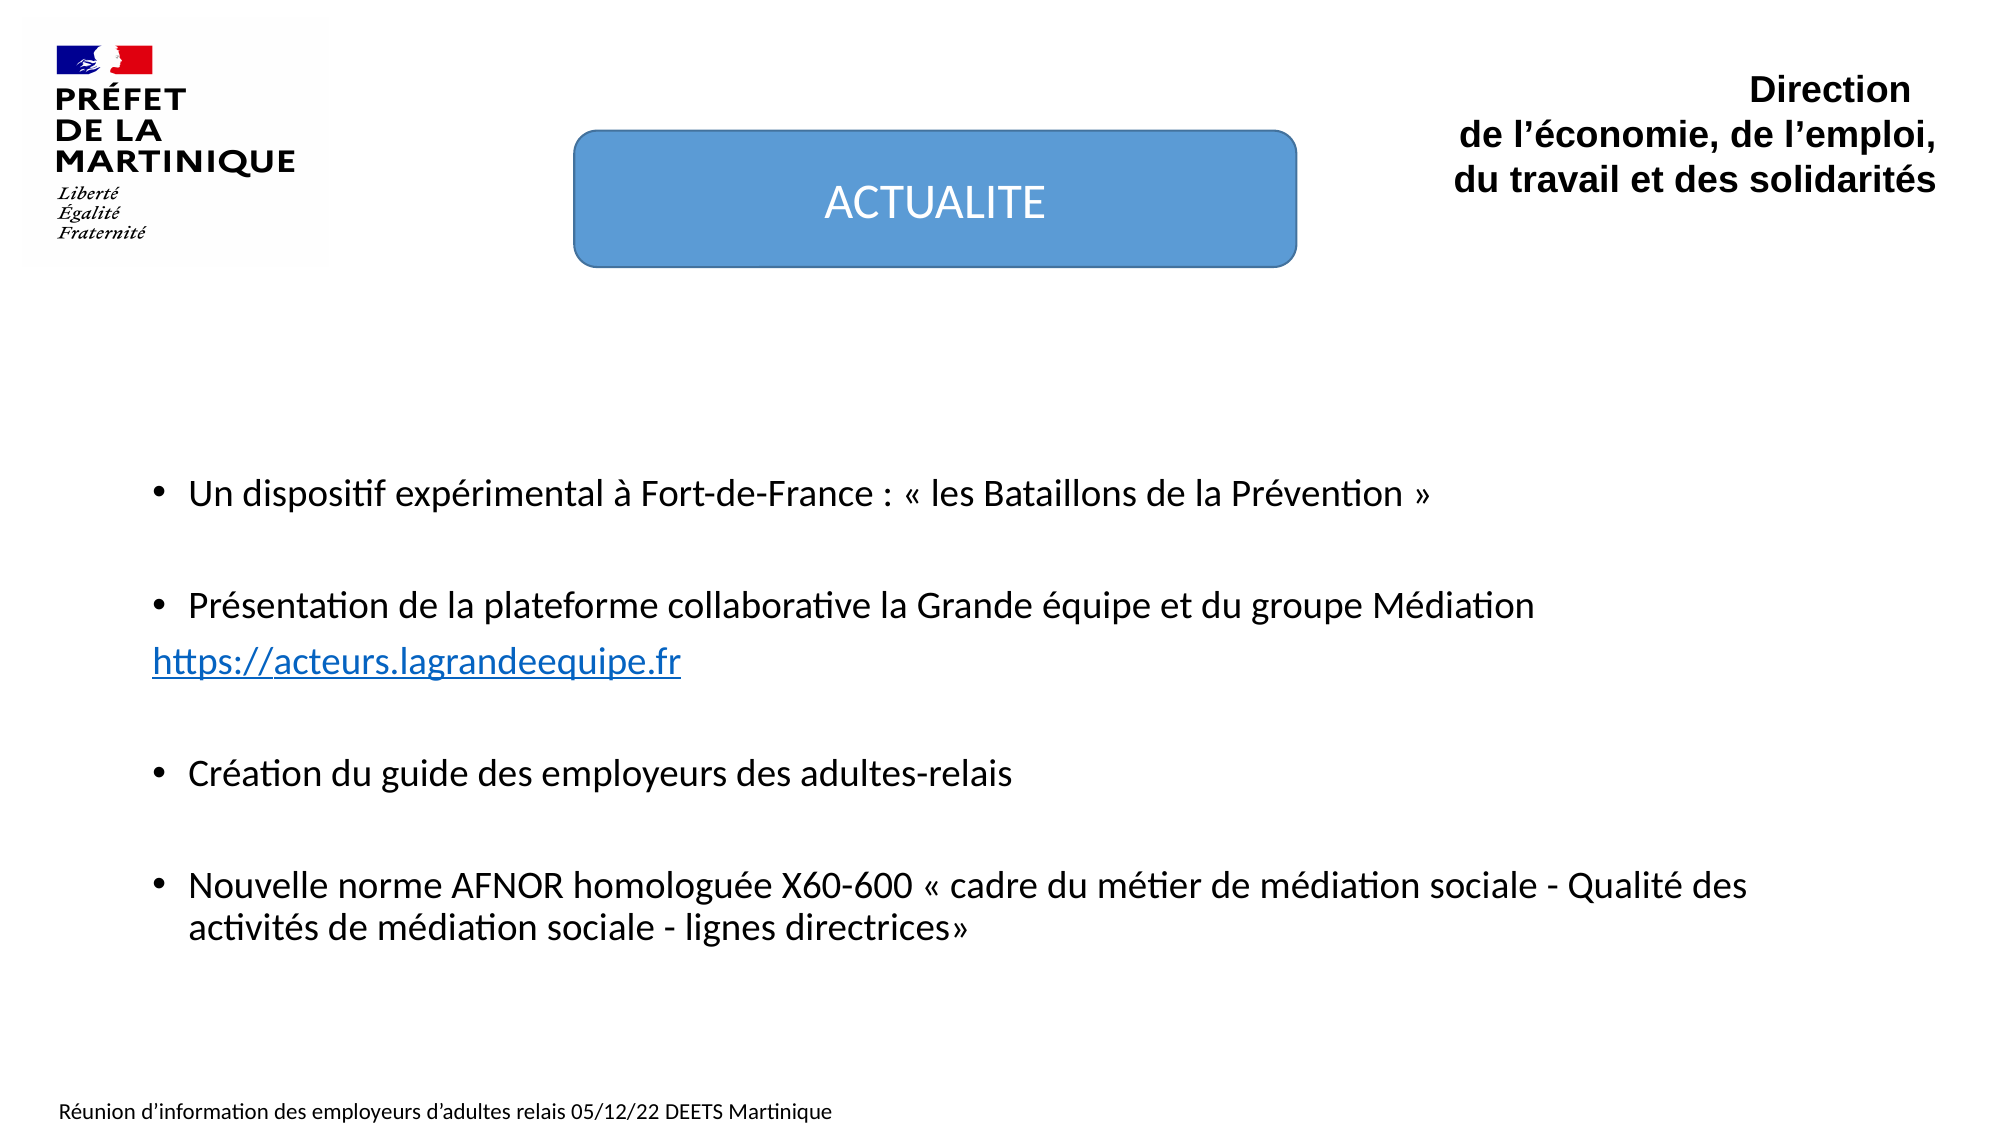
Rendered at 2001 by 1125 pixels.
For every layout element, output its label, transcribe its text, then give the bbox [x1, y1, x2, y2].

picture [22, 17, 329, 268]
text_box Direction de l’économie, de l’emploi, du travail et des solidarités [499, 57, 1978, 207]
text_box Réunion d’information des employeurs d’adultes relais 05/12/22 DEETS Martinique [44, 1089, 1316, 1125]
text_box ACTUALITE [573, 129, 1298, 269]
list Un dispositif expérimental à Fort-de-France : « les Bataillons de la Prévention » Présentation de la plateforme collaborative la Grande équipe et du groupe Médiation https://acteurs.lagrandeequipe.fr Création du guide des employeurs des adultes-relais Nouvelle norme AFNOR homologuée X60-600 « cadre du métier de médiation sociale - Qualité des activités de médiation sociale - lignes directrices» [137, 465, 1863, 1014]
